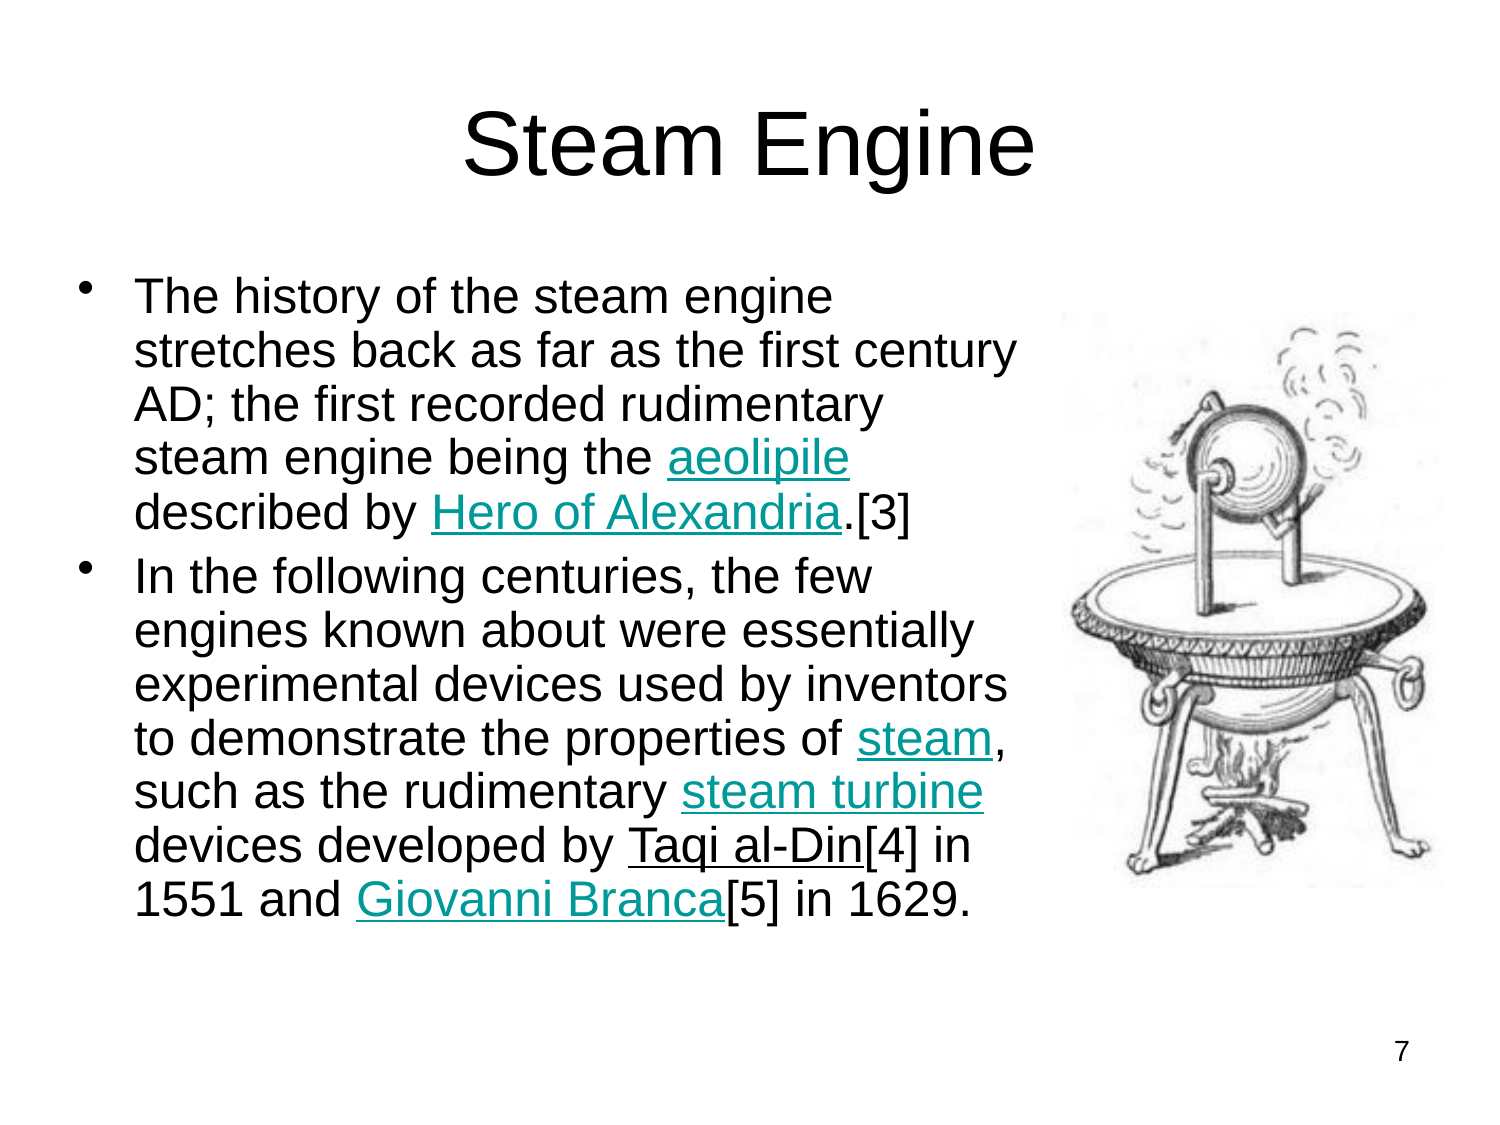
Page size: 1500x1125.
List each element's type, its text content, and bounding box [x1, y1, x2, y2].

title Steam Engine [75, 45, 1425, 233]
slide_number 7 [1074, 1024, 1425, 1103]
list The history of the steam engine stretches back as far as the first century AD; the first recorded rudimentary steam engine being the aeolipile described by Hero of Alexandria.[3] In the following centuries, the few engines known about were essentially experimental devices used by inventors to demonstrate the properties of steam, such as the rudimentary steam turbine devices developed by Taqi al-Din[4] in 1551 and Giovanni Branca[5] in 1629. [62, 262, 1038, 1005]
picture [1062, 312, 1444, 888]
